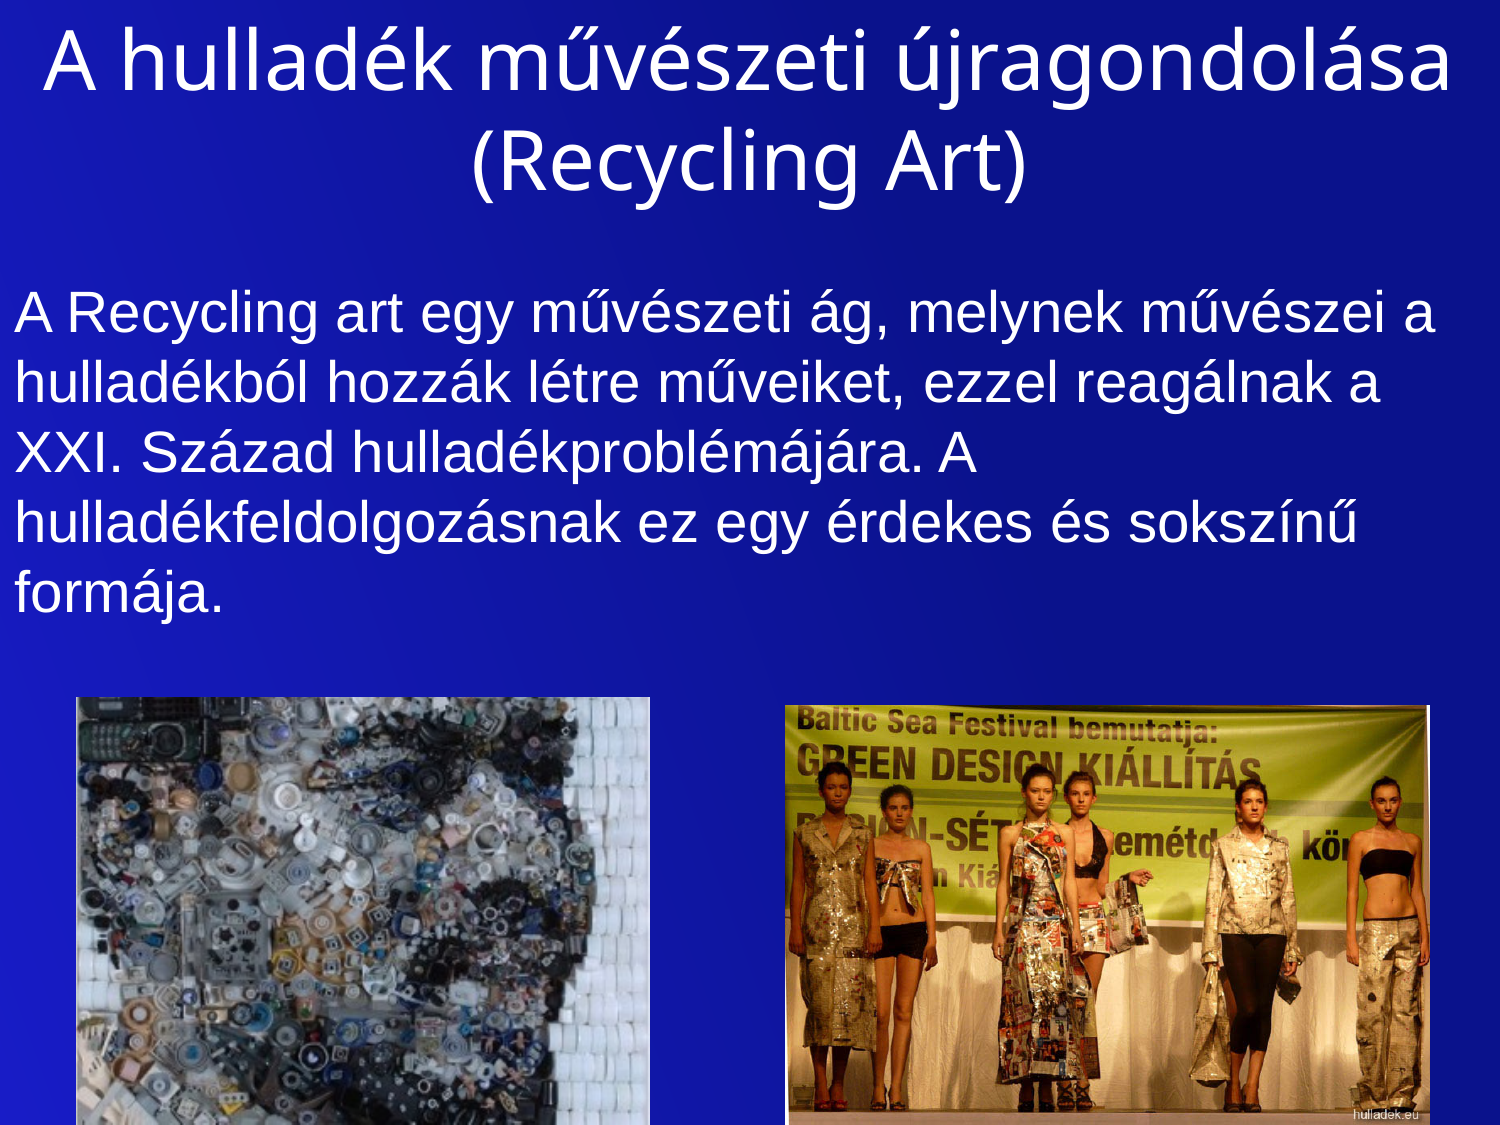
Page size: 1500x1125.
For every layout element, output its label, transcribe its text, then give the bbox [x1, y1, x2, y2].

picture [785, 705, 1430, 1125]
text_box A Recycling art egy művészeti ág, melynek művészei a hulladékból hozzák létre műveiket, ezzel reagálnak a XXI. Század hulladékproblémájára. A hulladékfeldolgozásnak ez egy érdekes és sokszínű formája. [0, 267, 1500, 632]
picture [76, 696, 650, 1125]
text_box A hulladék művészeti újragondolása (Recycling Art) [0, 0, 1500, 215]
